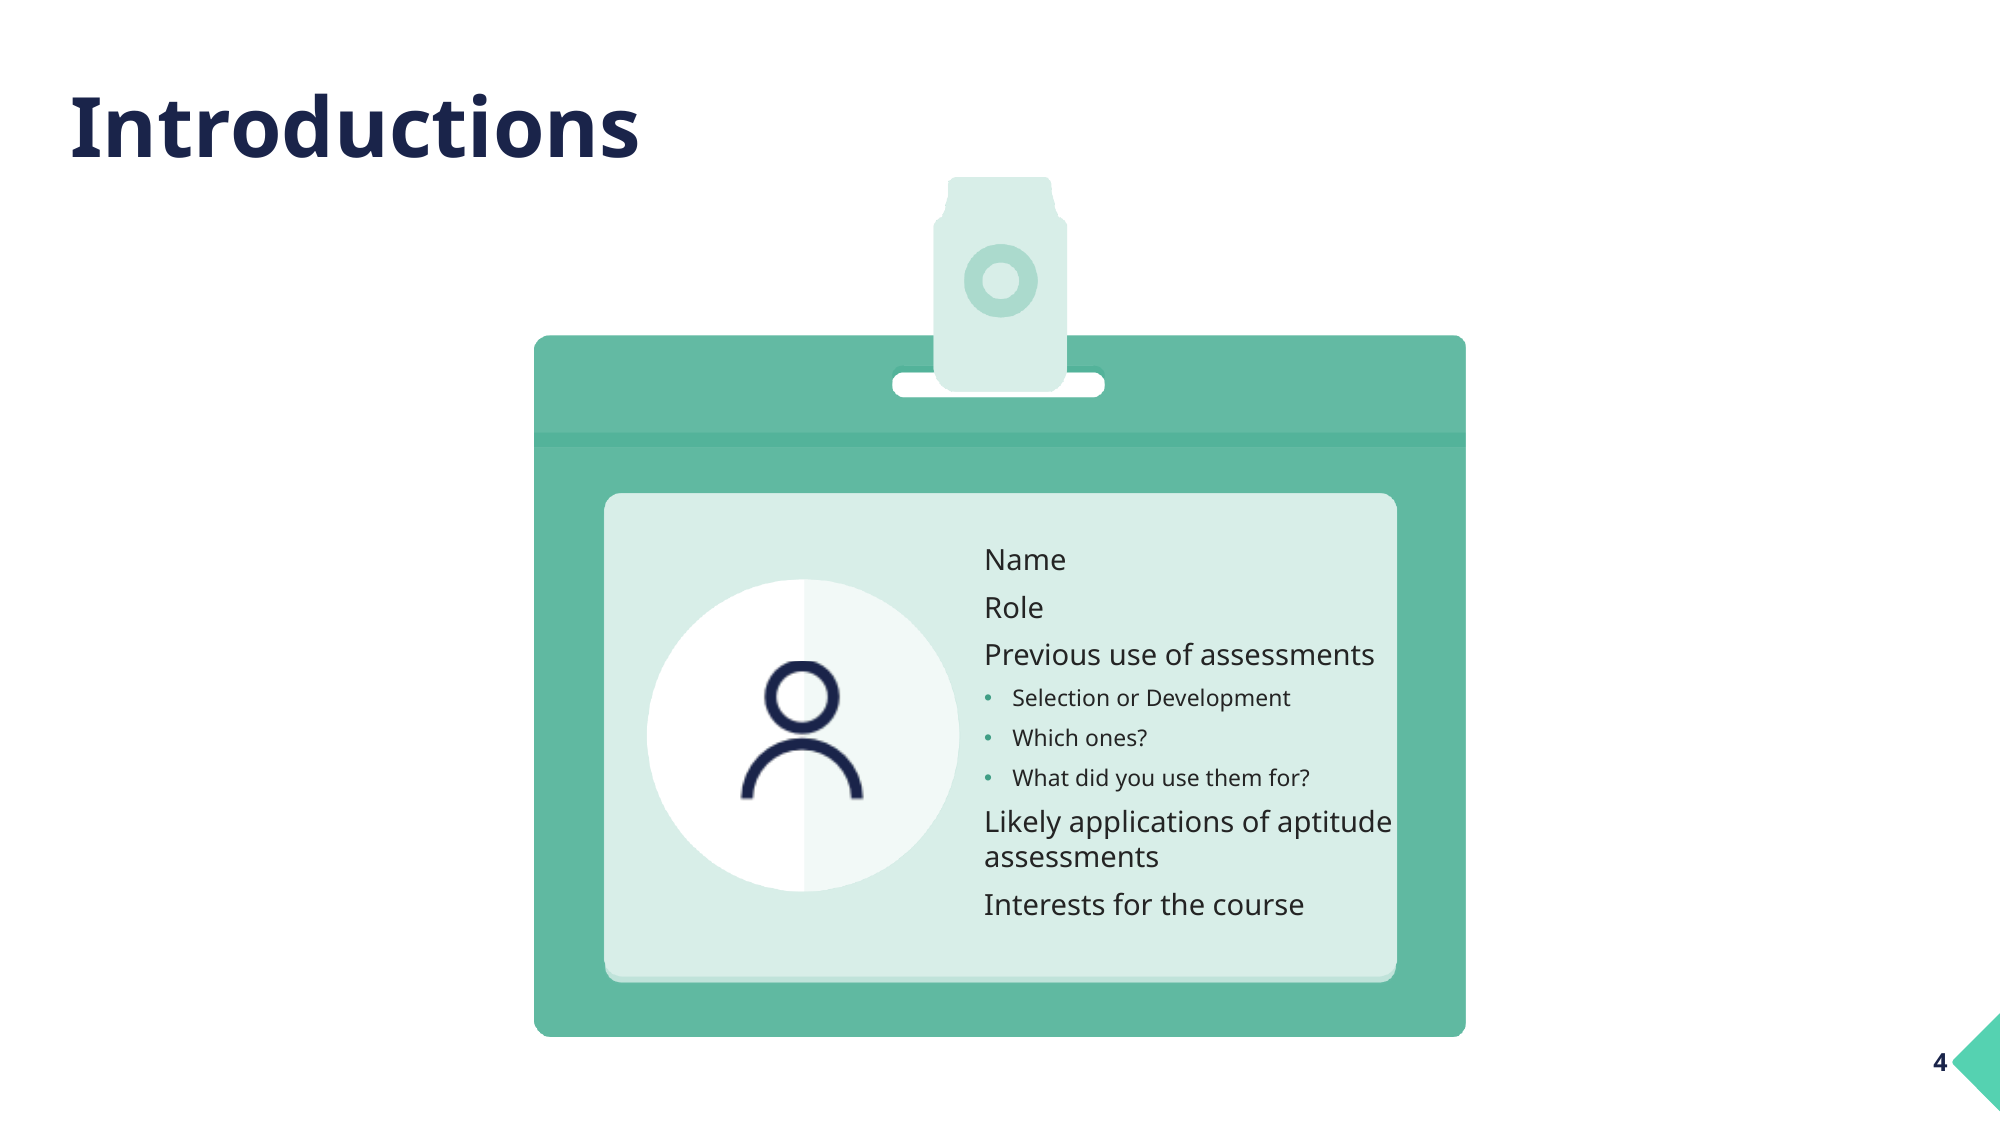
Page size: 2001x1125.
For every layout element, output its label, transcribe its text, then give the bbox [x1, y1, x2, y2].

picture [534, 177, 1466, 1037]
title Introductions [55, 71, 1781, 190]
